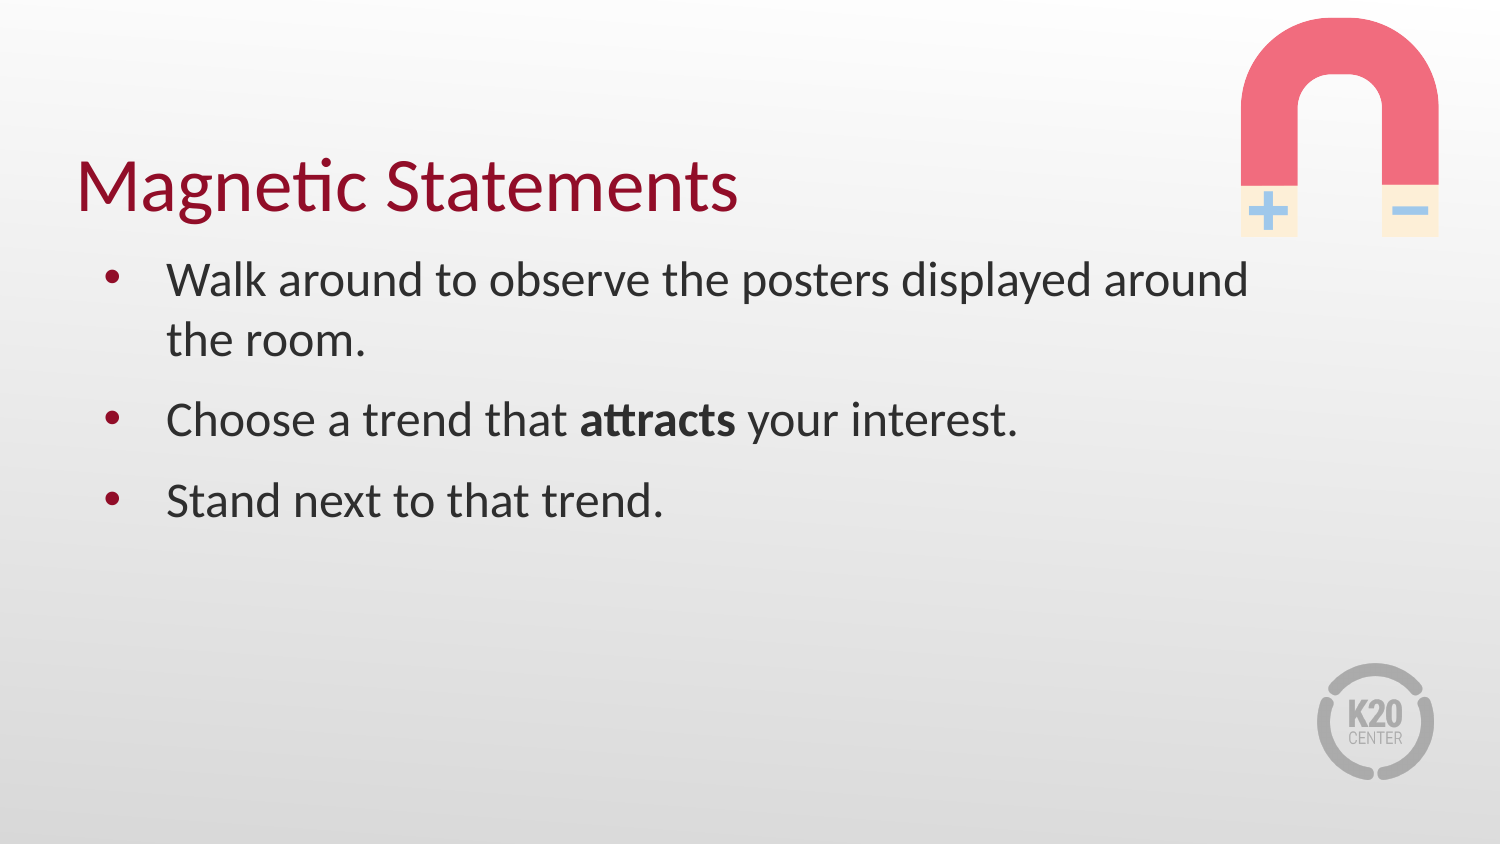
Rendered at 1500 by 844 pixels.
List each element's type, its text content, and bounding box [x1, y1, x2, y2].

picture [1300, 646, 1451, 797]
title Magnetic Statements [75, 86, 1197, 228]
picture [1202, 5, 1476, 278]
list Walk around to observe the posters displayed around the room. Choose a trend that attracts your interest. Stand next to that trend. [75, 238, 1281, 779]
